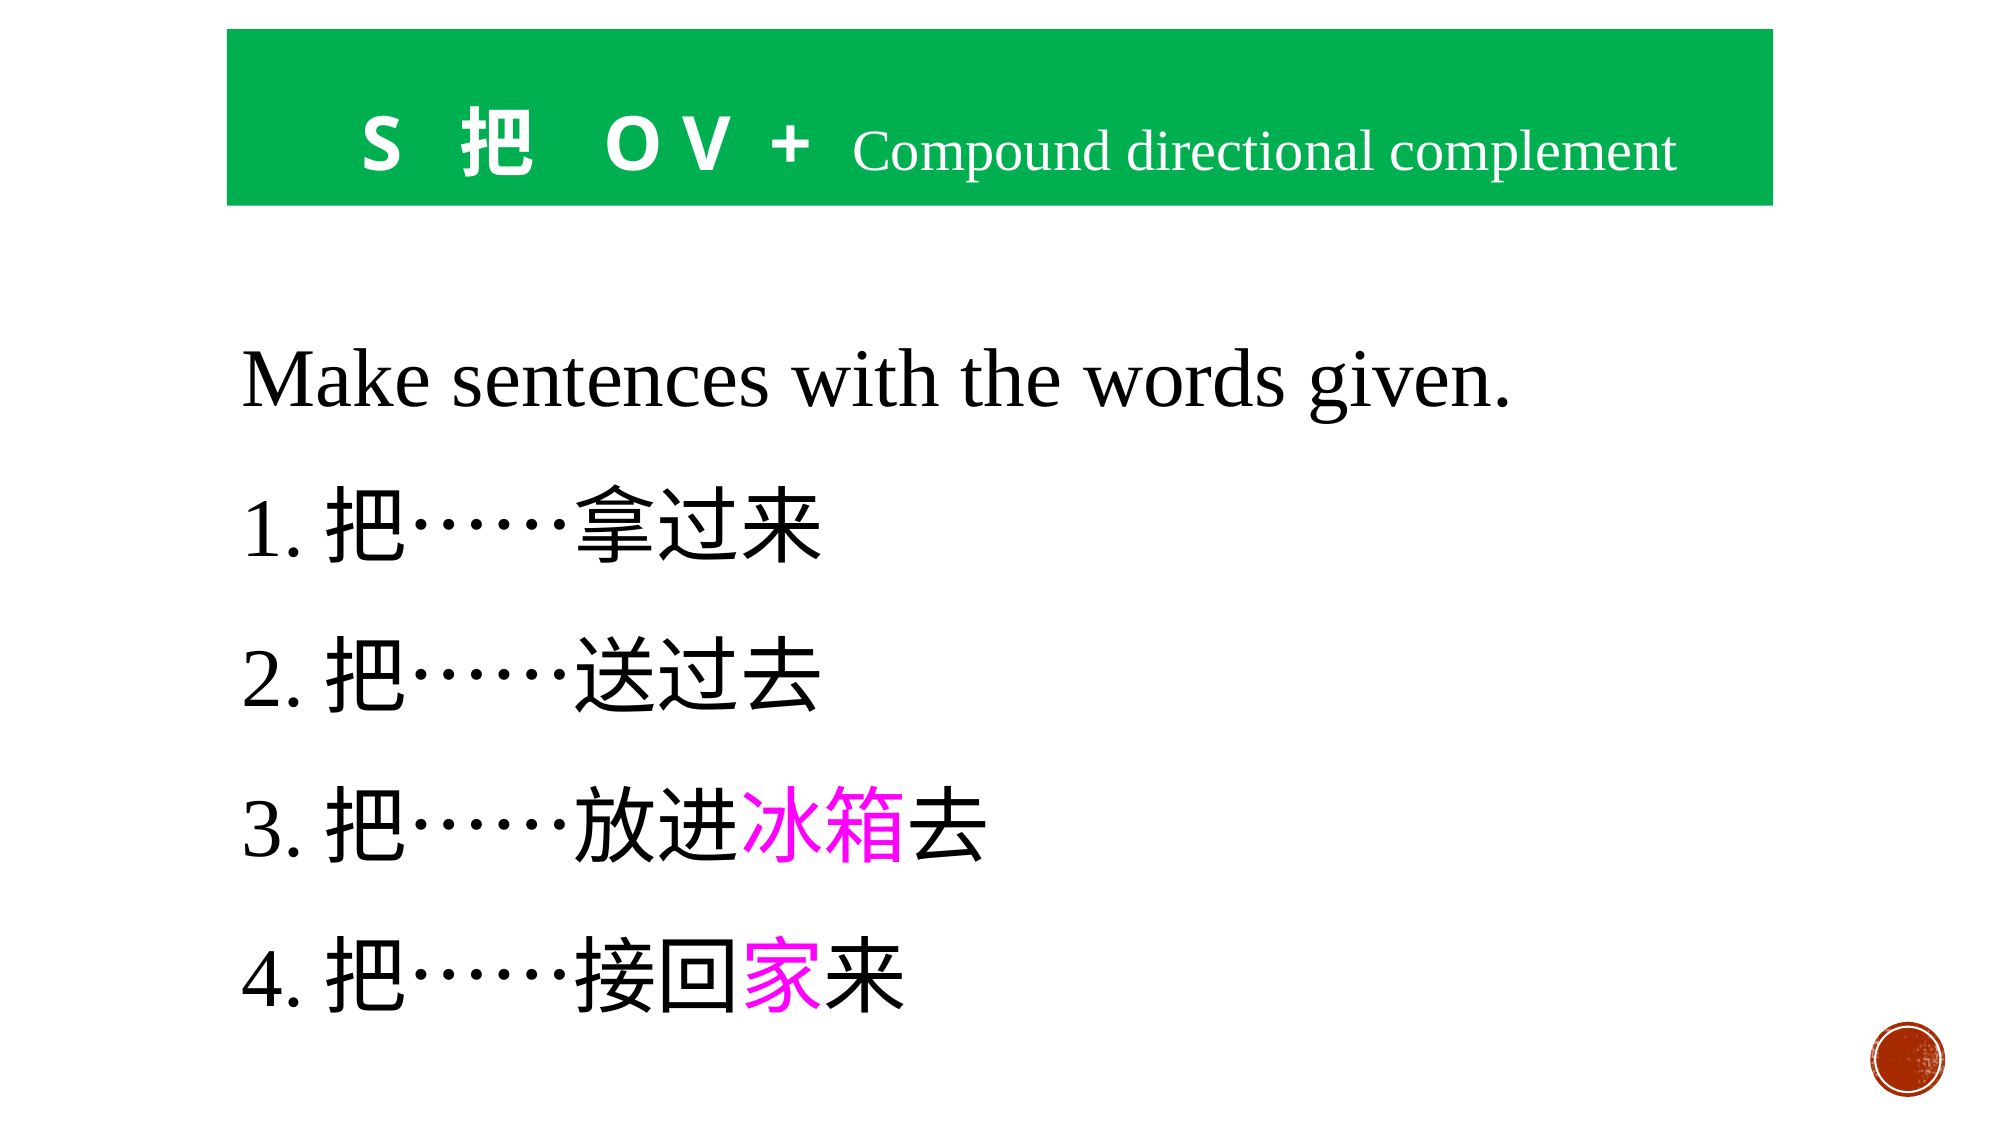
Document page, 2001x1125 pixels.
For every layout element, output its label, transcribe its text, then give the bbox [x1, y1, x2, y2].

text_box Make sentences with the words given. 1.把……拿过来 2.把……送过去 3.把……放进冰箱去 4.把……接回家来 [226, 265, 1670, 1031]
text_box S 把 O V + Compound directional complement [226, 28, 1774, 207]
